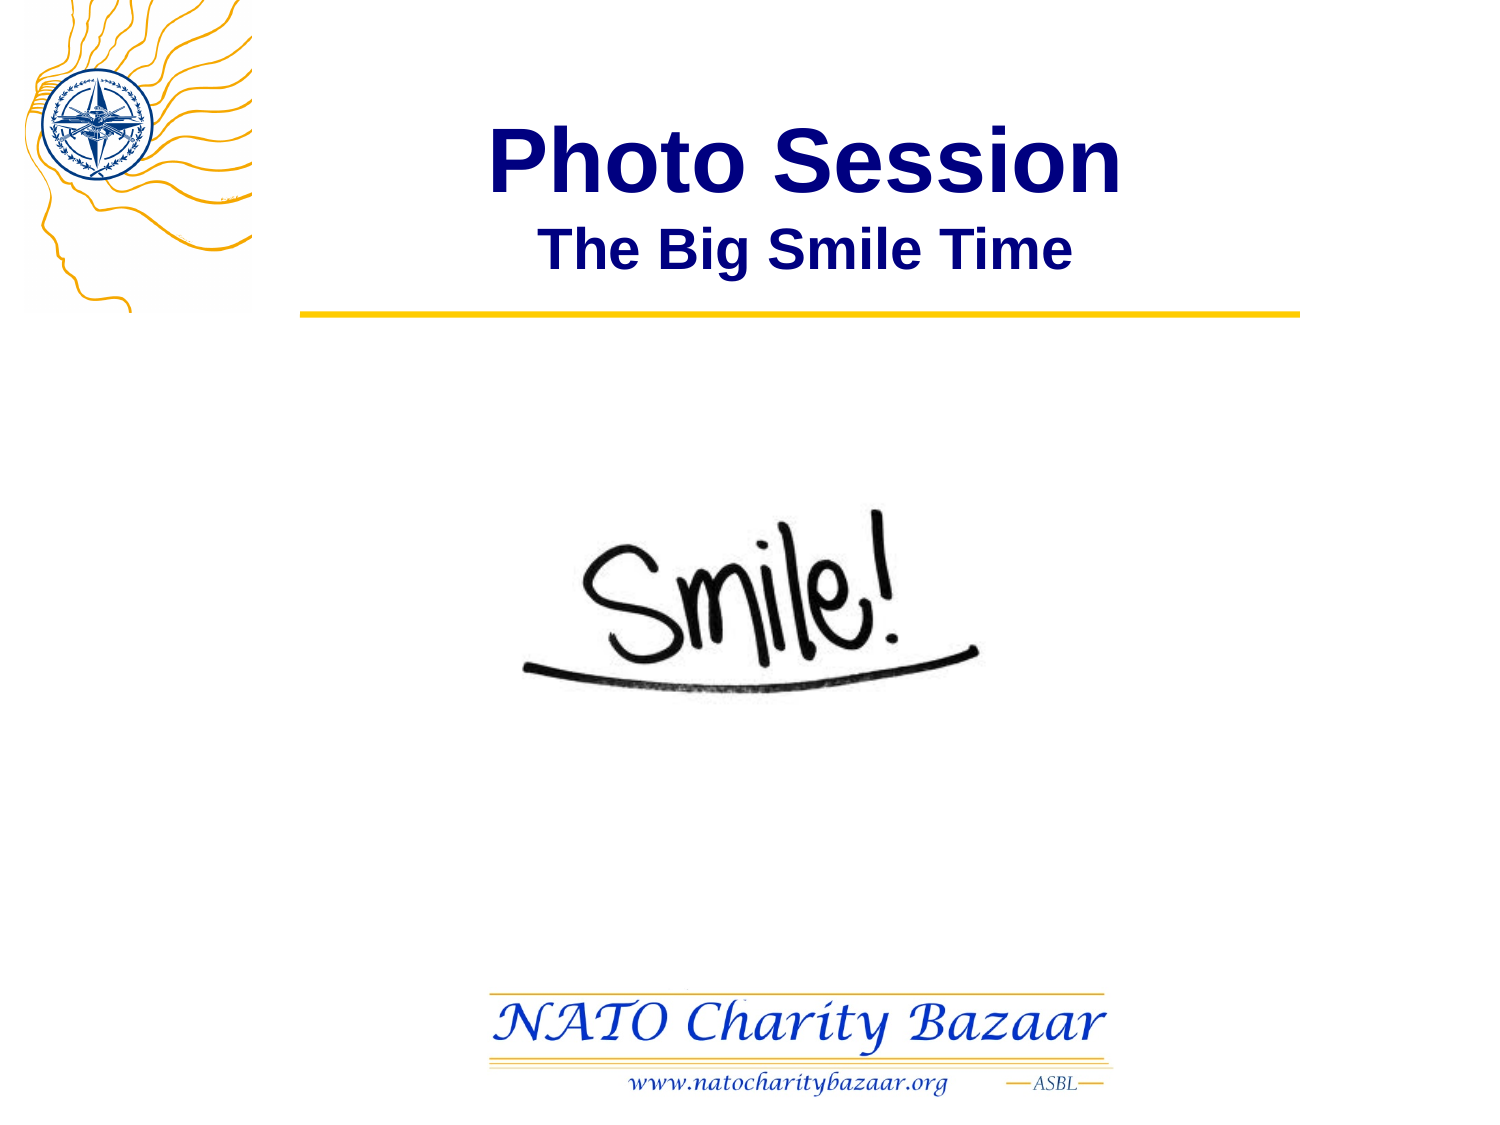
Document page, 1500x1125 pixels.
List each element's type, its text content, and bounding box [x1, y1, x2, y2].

picture [487, 987, 1114, 1100]
picture [510, 491, 990, 750]
title Photo Session The Big Smile Time [162, 66, 1451, 317]
